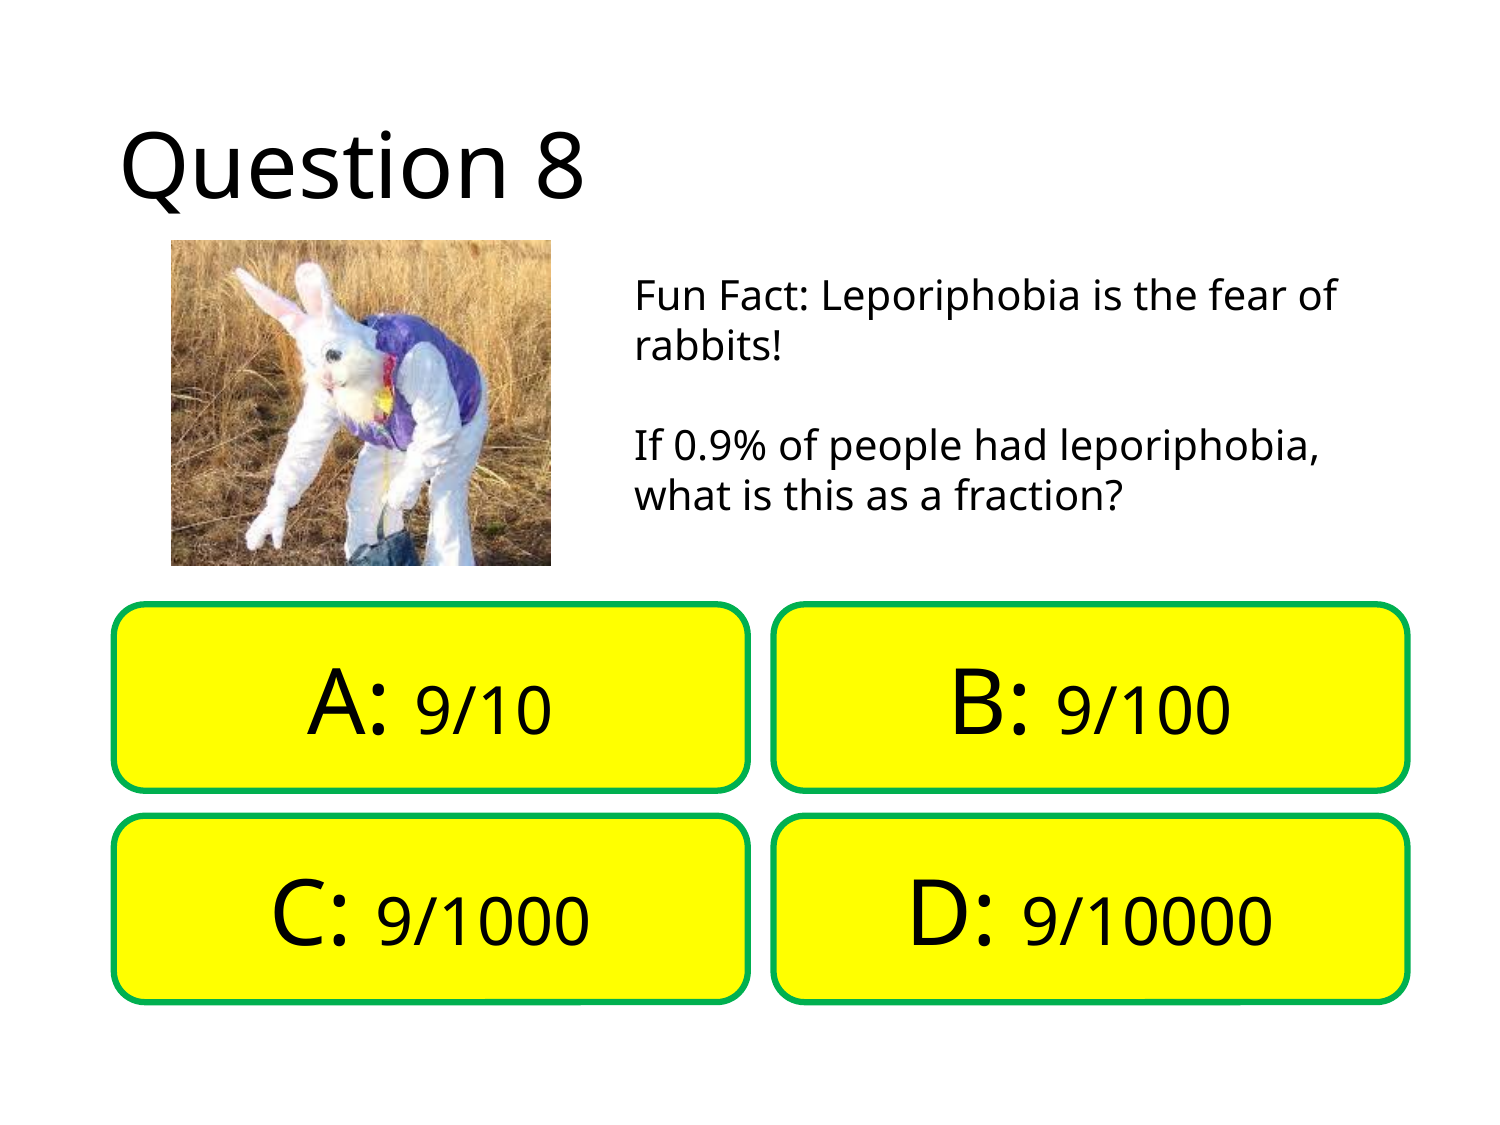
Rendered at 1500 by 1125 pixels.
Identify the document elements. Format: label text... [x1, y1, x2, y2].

text_box C: 9/1000 [112, 814, 749, 1004]
title Question 8 [103, 59, 1397, 278]
picture [171, 240, 552, 566]
text_box A: 9/10 [112, 603, 749, 792]
text_box B: 9/100 [772, 603, 1409, 792]
text_box D: 9/10000 [772, 814, 1409, 1004]
text_box Fun Fact: Leporiphobia is the fear of rabbits! If 0.9% of people had leporiphobia, what is this as a fraction? [619, 261, 1408, 527]
